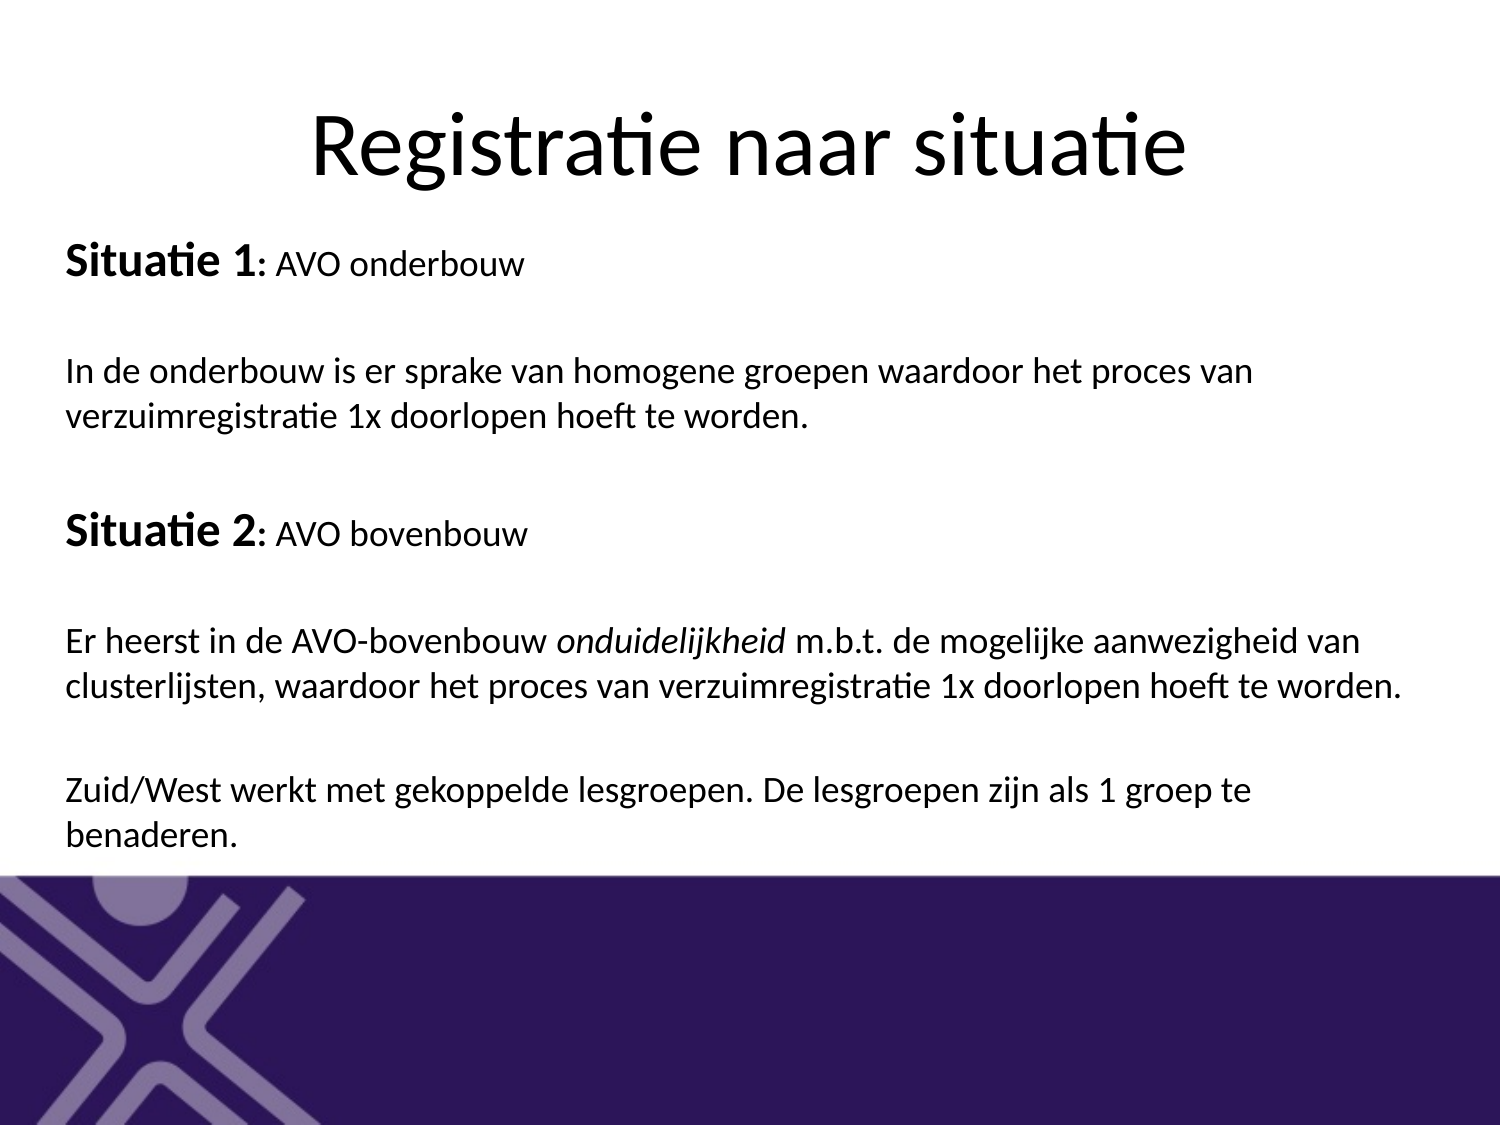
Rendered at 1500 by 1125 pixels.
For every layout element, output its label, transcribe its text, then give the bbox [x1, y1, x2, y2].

list Situatie 1: AVO onderbouw In de onderbouw is er sprake van homogene groepen waardoor het proces van verzuimregistratie 1x doorlopen hoeft te worden. Situatie 2: AVO bovenbouw Er heerst in de AVO-bovenbouw onduidelijkheid m.b.t. de mogelijke aanwezigheid van clusterlijsten, waardoor het proces van verzuimregistratie 1x doorlopen hoeft te worden. Zuid/West werkt met gekoppelde lesgroepen. De lesgroepen zijn als 1 groep te benaderen. [50, 220, 1425, 878]
picture [0, 0, 1500, 1125]
title Registratie naar situatie [75, 45, 1425, 220]
